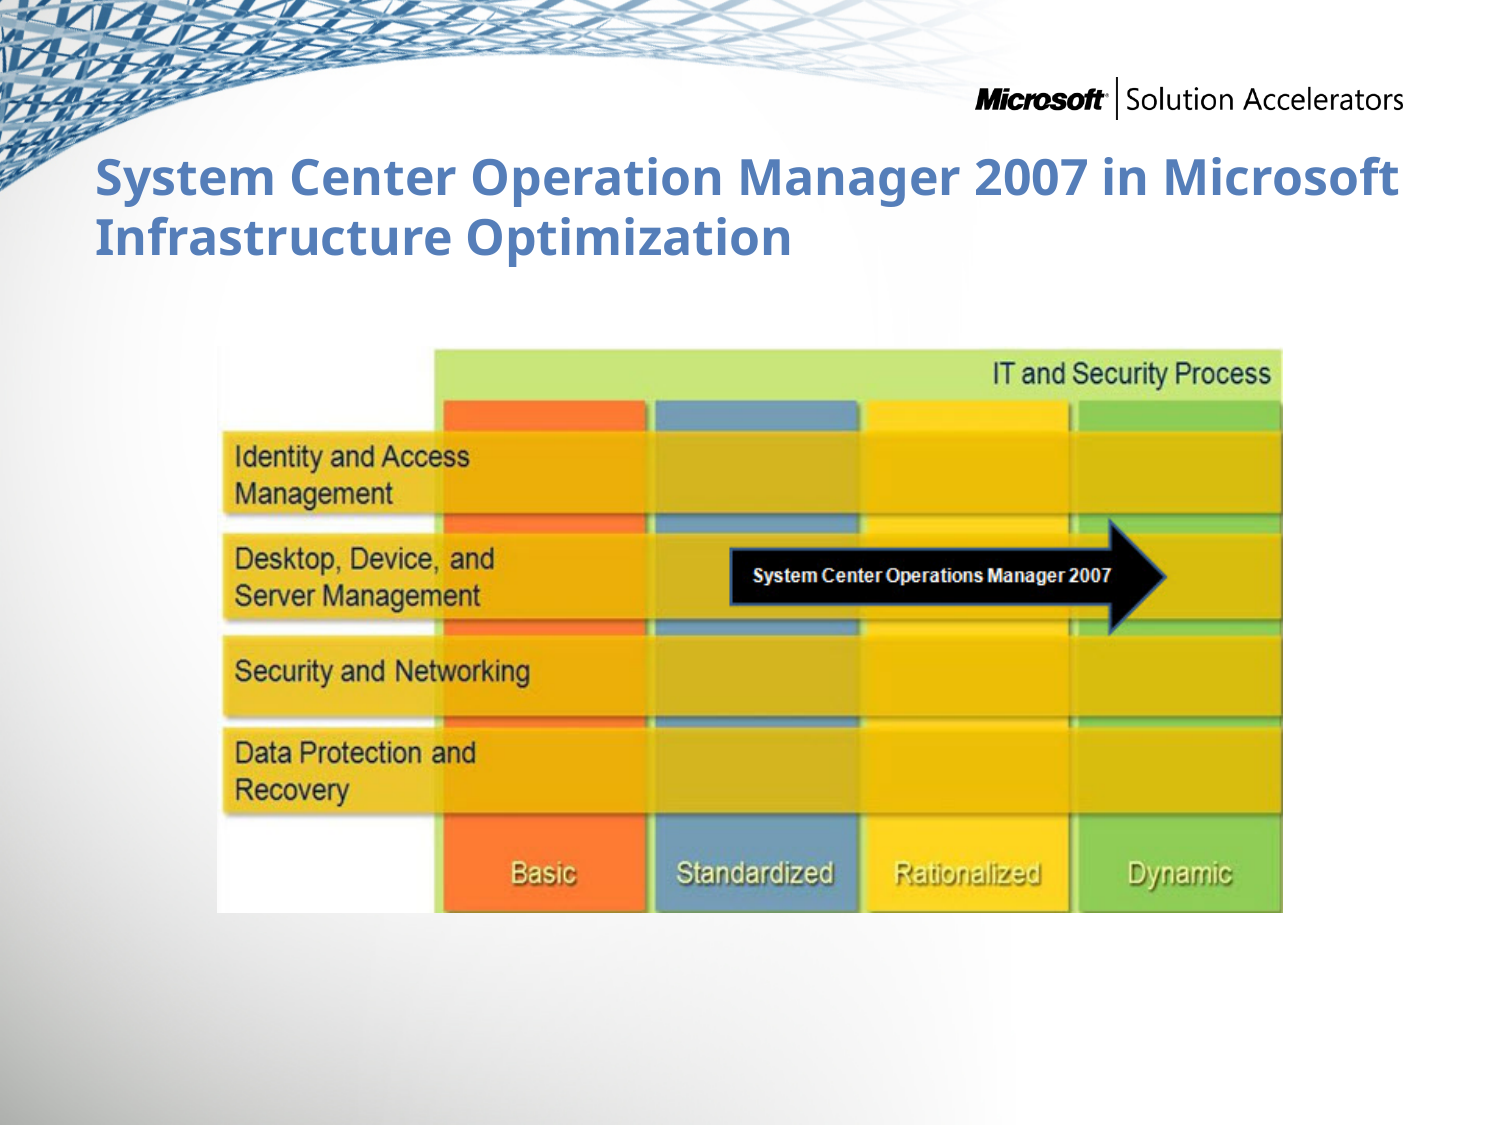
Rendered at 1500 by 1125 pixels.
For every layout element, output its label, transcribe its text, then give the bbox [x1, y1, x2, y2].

title System Center Operation Manager 2007 in Microsoft Infrastructure Optimization [88, 138, 1439, 275]
picture [0, 0, 1500, 1125]
